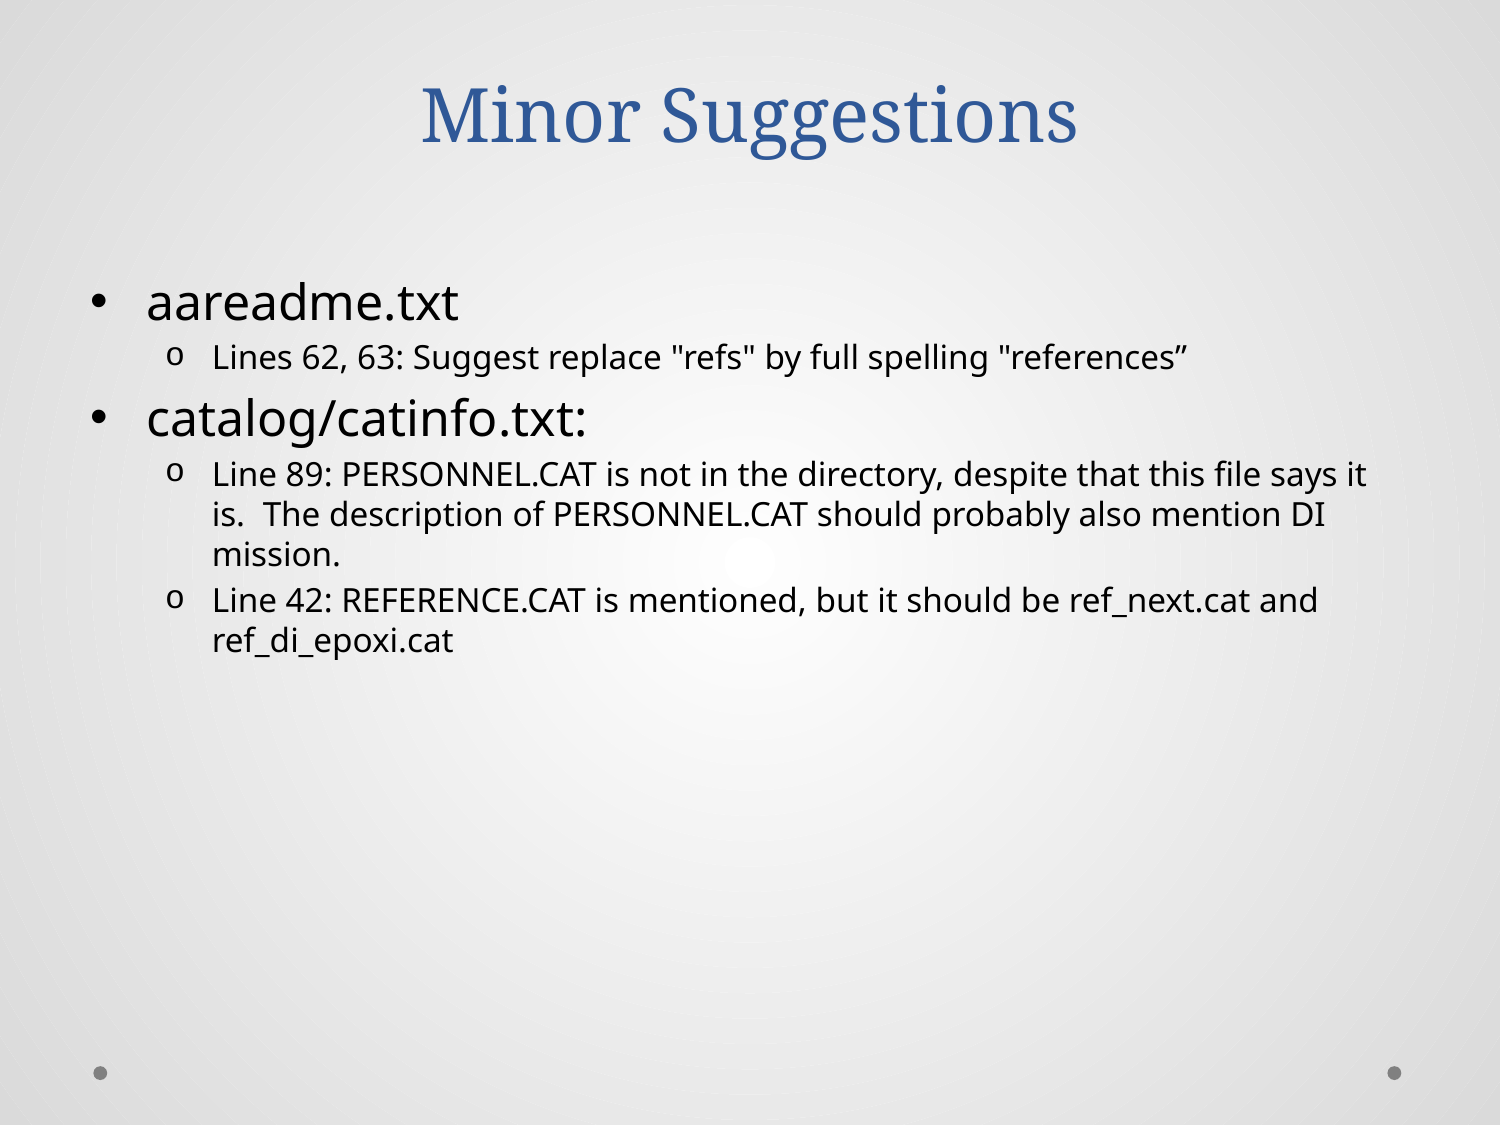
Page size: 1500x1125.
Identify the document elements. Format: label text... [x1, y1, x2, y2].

title Minor Suggestions [75, 0, 1425, 165]
list aareadme.txt Lines 62, 63: Suggest replace "refs" by full spelling "references” catalog/catinfo.txt: Line 89: PERSONNEL.CAT is not in the directory, despite that this file says it is. The description of PERSONNEL.CAT should probably also mention DI mission. Line 42: REFERENCE.CAT is mentioned, but it should be ref_next.cat and ref_di_epoxi.cat [75, 262, 1425, 1005]
